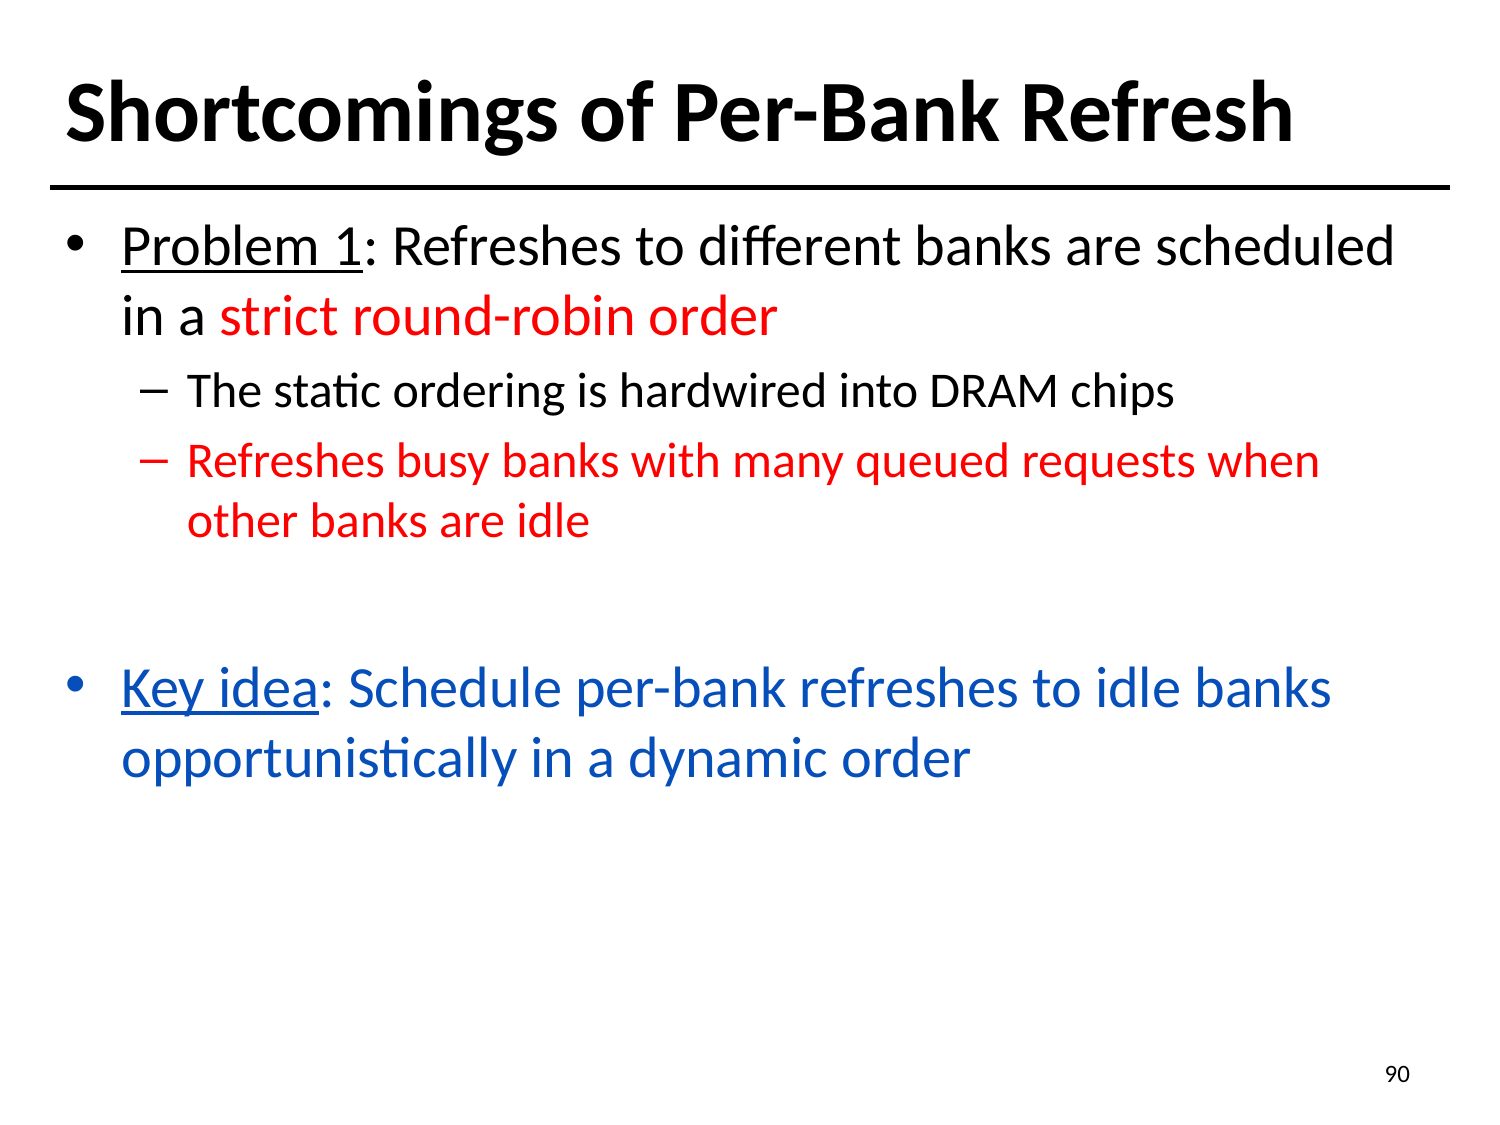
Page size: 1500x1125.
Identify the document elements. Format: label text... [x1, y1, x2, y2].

title Shortcomings of Per-Bank Refresh [50, 12, 1450, 200]
slide_number 90 [1074, 1042, 1425, 1103]
list Problem 1: Refreshes to different banks are scheduled in a strict round-robin order The static ordering is hardwired into DRAM chips Refreshes busy banks with many queued requests when other banks are idle Key idea: Schedule per-bank refreshes to idle banks opportunistically in a dynamic order [50, 200, 1450, 1075]
